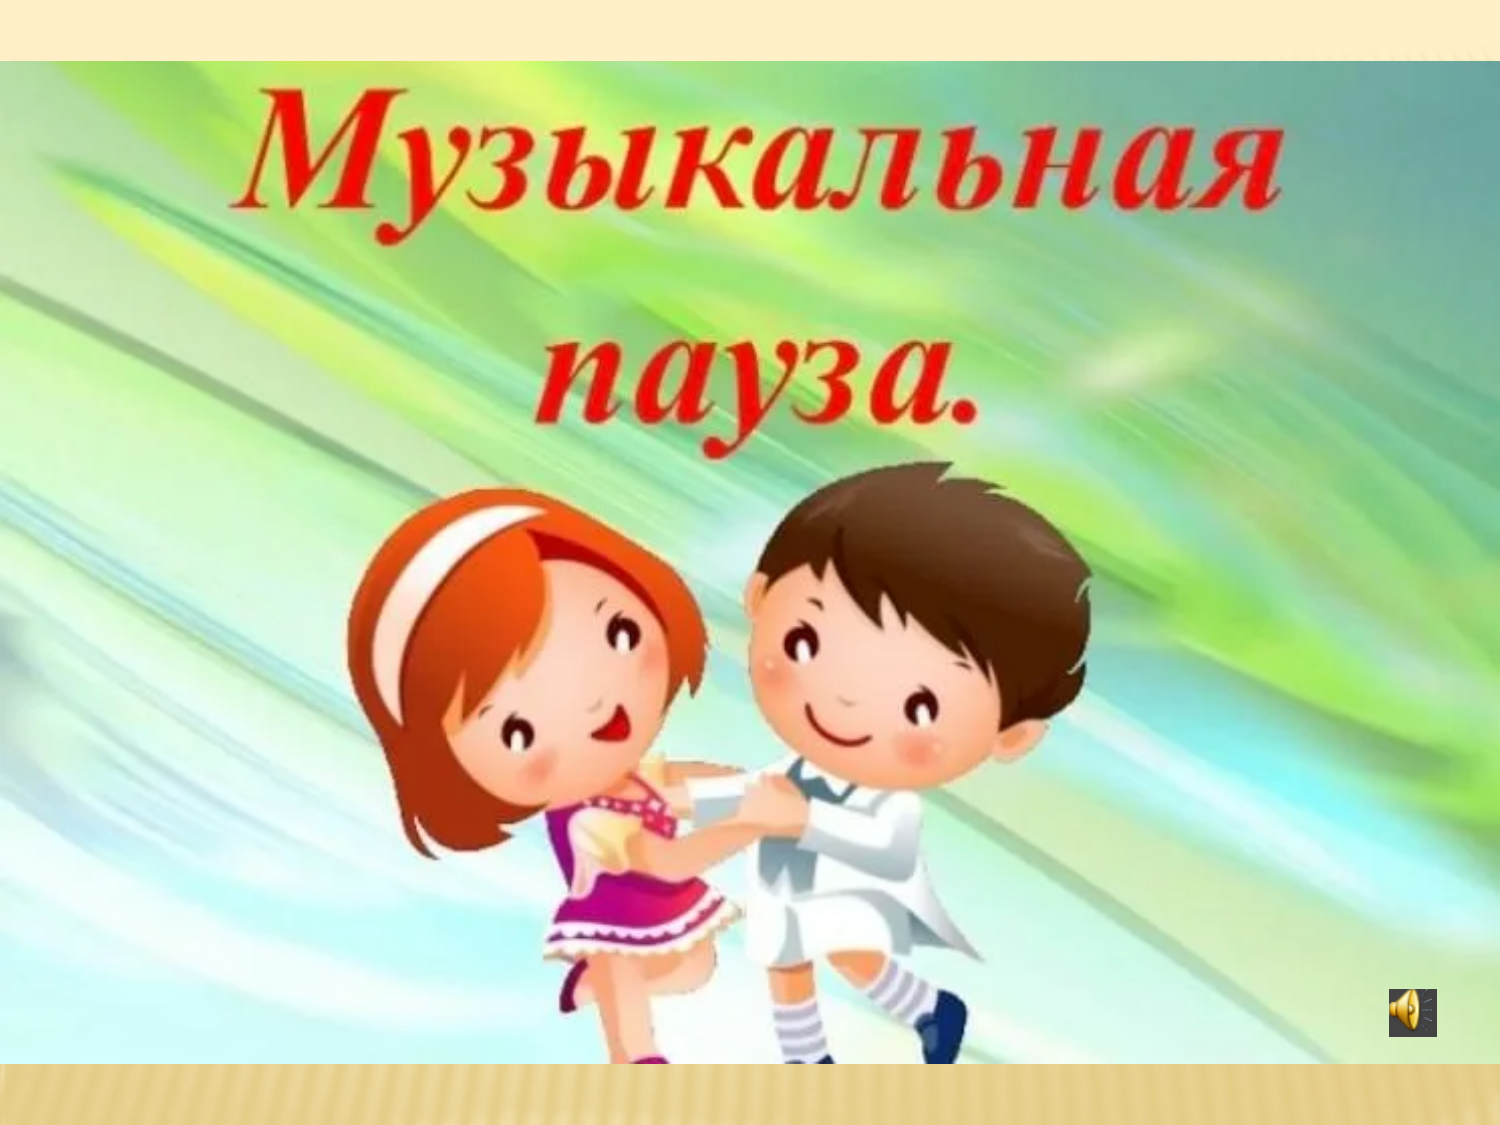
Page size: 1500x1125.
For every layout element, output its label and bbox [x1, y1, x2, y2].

picture [0, 60, 1500, 1065]
